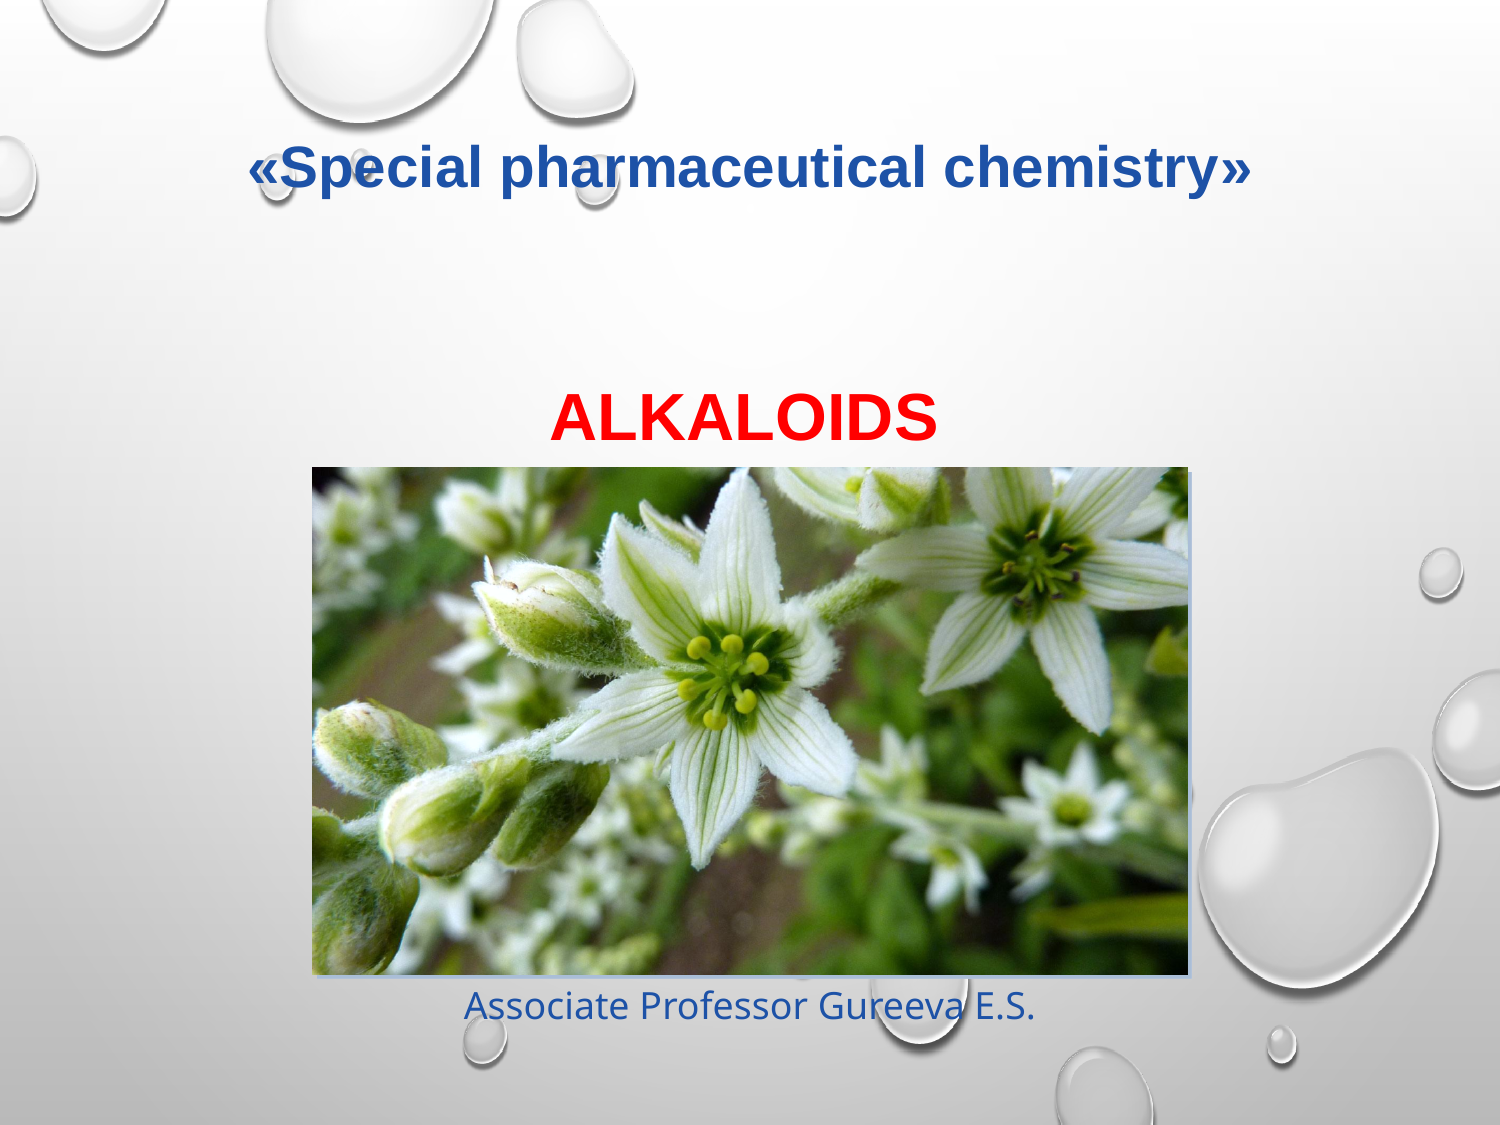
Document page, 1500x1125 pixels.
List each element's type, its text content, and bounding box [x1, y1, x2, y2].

text_box Associate Professor Gureeva E.S. [277, 974, 1223, 1035]
picture [0, 0, 1500, 1125]
subtitle Alkaloids [135, 349, 1353, 811]
title «Special pharmaceutical chemistry» [215, 90, 1285, 209]
